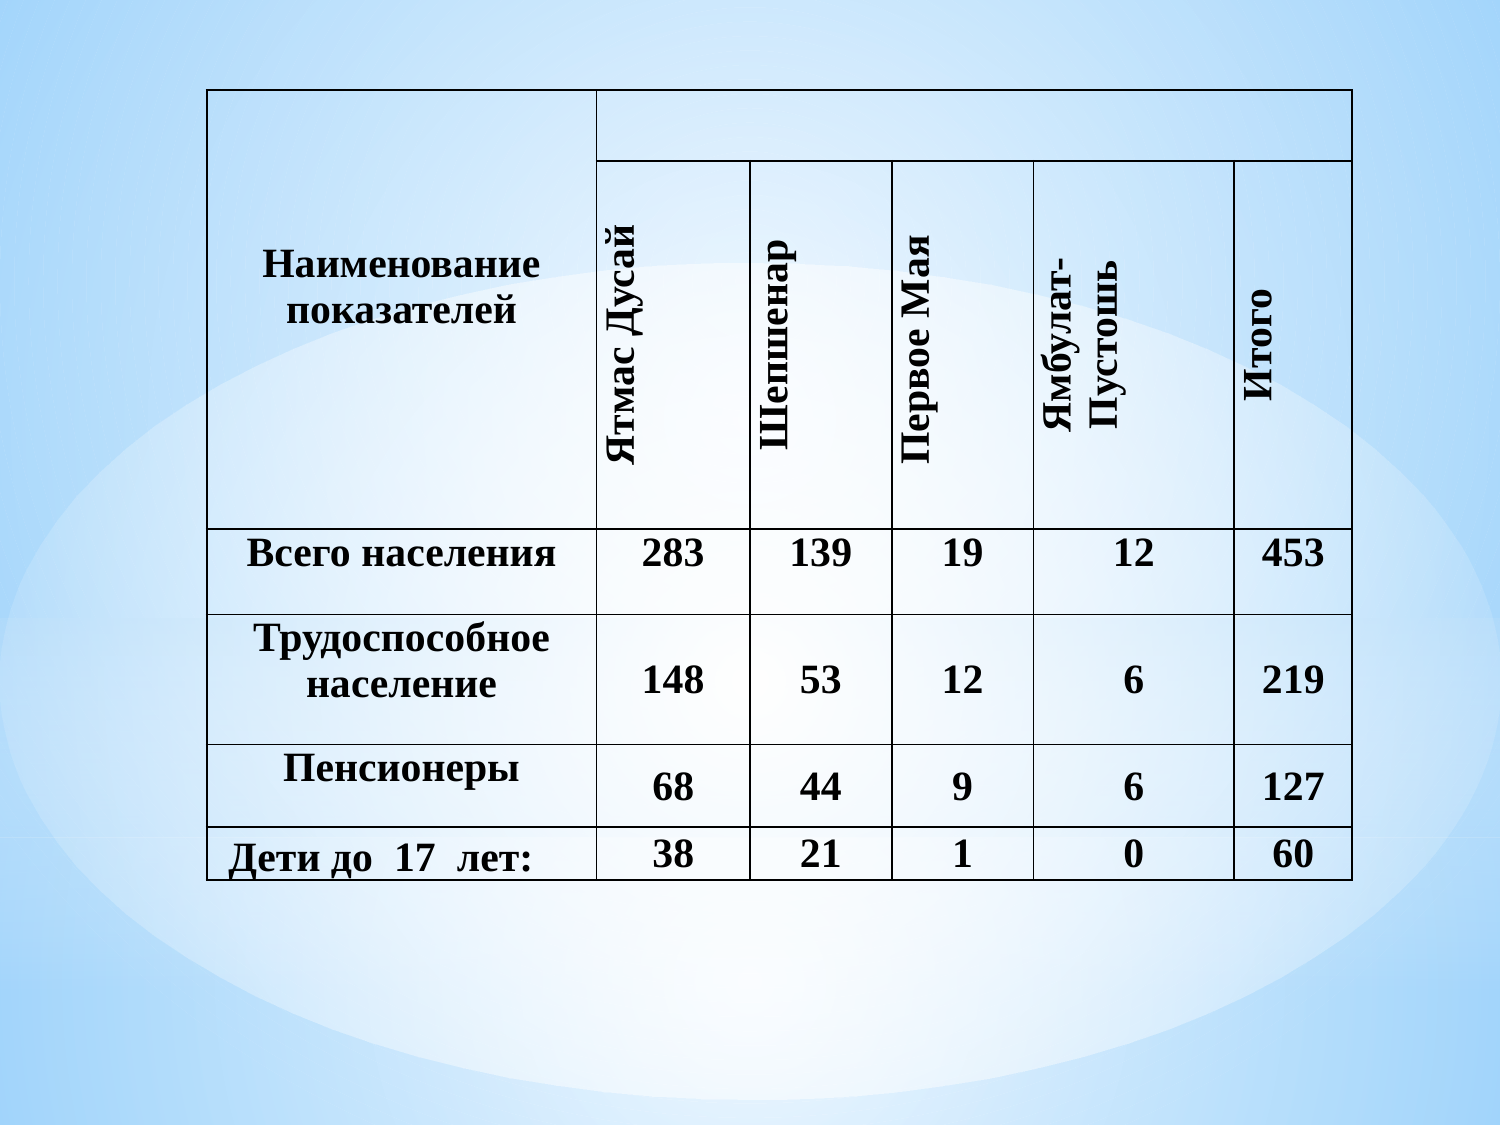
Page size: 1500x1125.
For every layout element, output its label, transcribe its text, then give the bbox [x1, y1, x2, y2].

table_cell 9 [893, 745, 1033, 826]
table_cell 12 [1034, 530, 1233, 614]
table_cell Трудоспособное население [208, 615, 596, 744]
table_cell Дети до 17 лет: [208, 828, 596, 879]
table_cell 139 [751, 530, 891, 614]
table_cell 44 [751, 745, 891, 826]
table_cell 68 [597, 745, 749, 826]
table_header Наименование показателей [208, 91, 596, 528]
table_cell 148 [597, 615, 749, 744]
table_cell 0 [1034, 828, 1233, 879]
table_cell 60 [1235, 828, 1351, 879]
table_cell 6 [1034, 615, 1233, 744]
table_cell 12 [893, 615, 1033, 744]
table_cell Ятмас Дусай [597, 162, 749, 528]
table_cell 453 [1235, 530, 1351, 614]
table_cell 1 [893, 828, 1033, 879]
table_cell Всего населения [208, 530, 596, 614]
table_cell Ямбулат-Пустошь [1034, 162, 1233, 528]
table_cell Шепшенар [751, 162, 891, 528]
table_cell 219 [1235, 615, 1351, 744]
table_cell 283 [597, 530, 749, 614]
table_cell 6 [1034, 745, 1233, 826]
table_cell Первое Мая [893, 162, 1033, 528]
table_cell 38 [597, 828, 749, 879]
table_cell Итого [1235, 162, 1351, 528]
table_cell 19 [893, 530, 1033, 614]
table_cell 53 [751, 615, 891, 744]
table_cell 21 [751, 828, 891, 879]
table_header [597, 91, 1351, 160]
table_cell Пенсионеры [208, 745, 596, 826]
table_cell 127 [1235, 745, 1351, 826]
